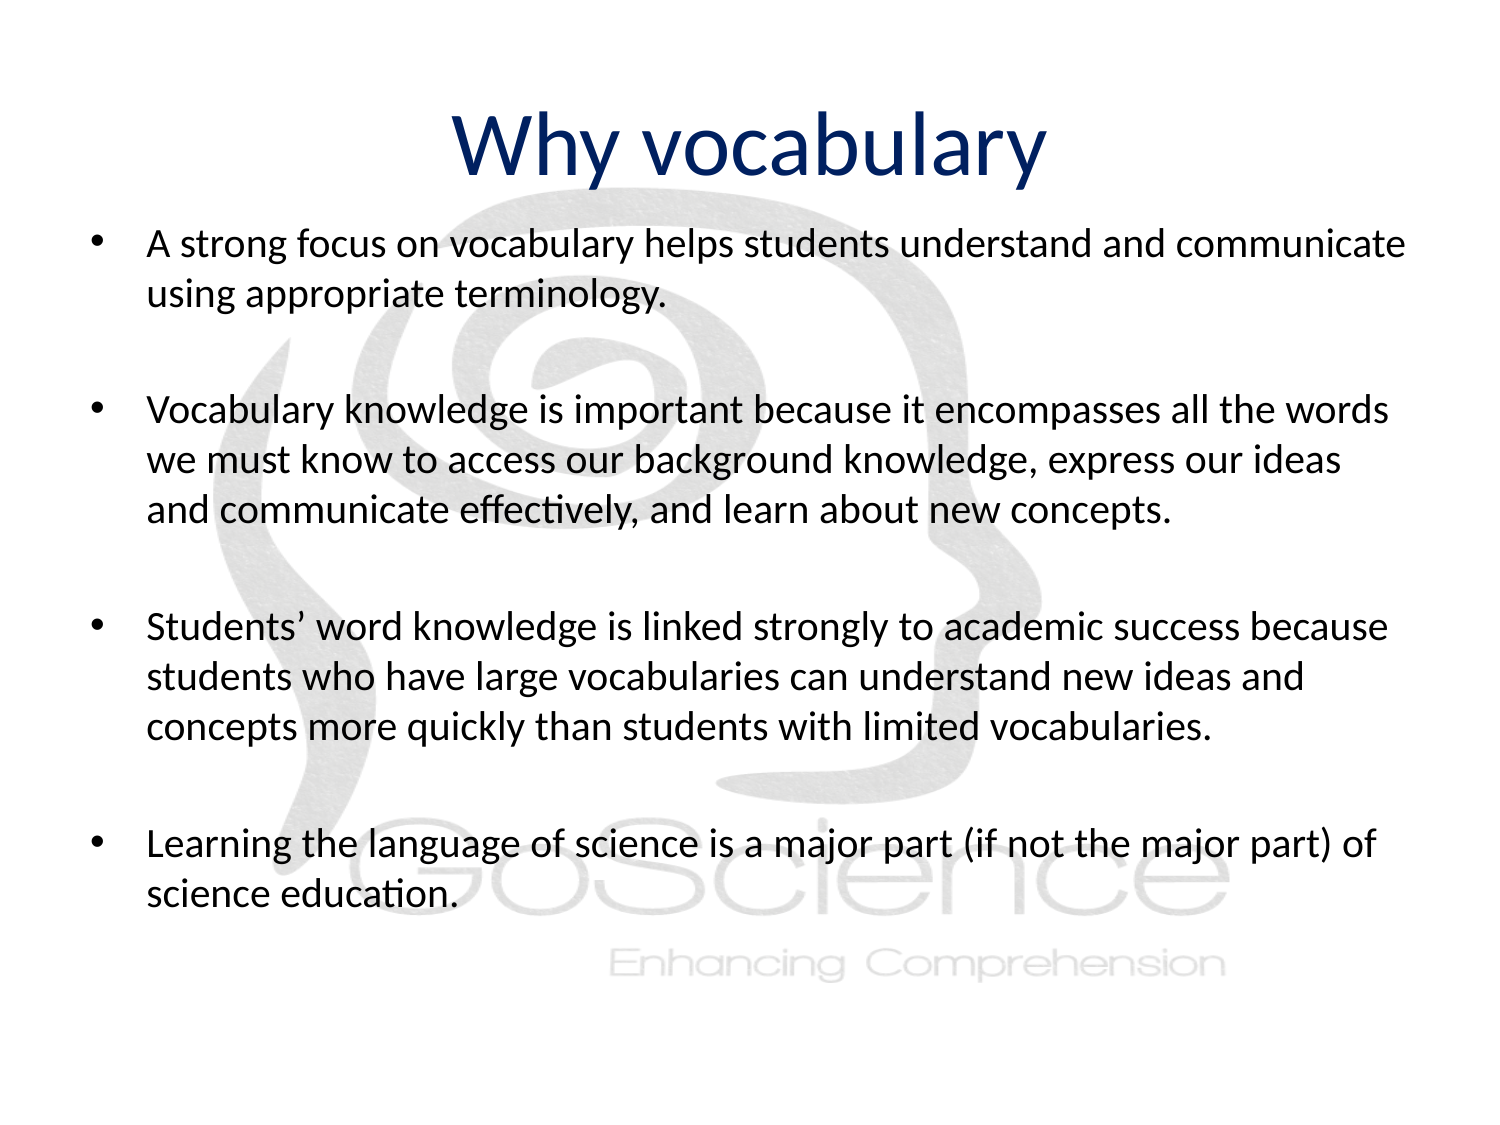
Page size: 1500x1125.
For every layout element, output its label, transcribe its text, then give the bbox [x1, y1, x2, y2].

title Why vocabulary [75, 45, 1425, 208]
list A strong focus on vocabulary helps students understand and communicate using appropriate terminology. Vocabulary knowledge is important because it encompasses all the words we must know to access our background knowledge, express our ideas and communicate effectively, and learn about new concepts. Students’ word knowledge is linked strongly to academic success because students who have large vocabularies can understand new ideas and concepts more quickly than students with limited vocabularies. Learning the language of science is a major part (if not the major part) of science education. [75, 208, 1425, 1005]
